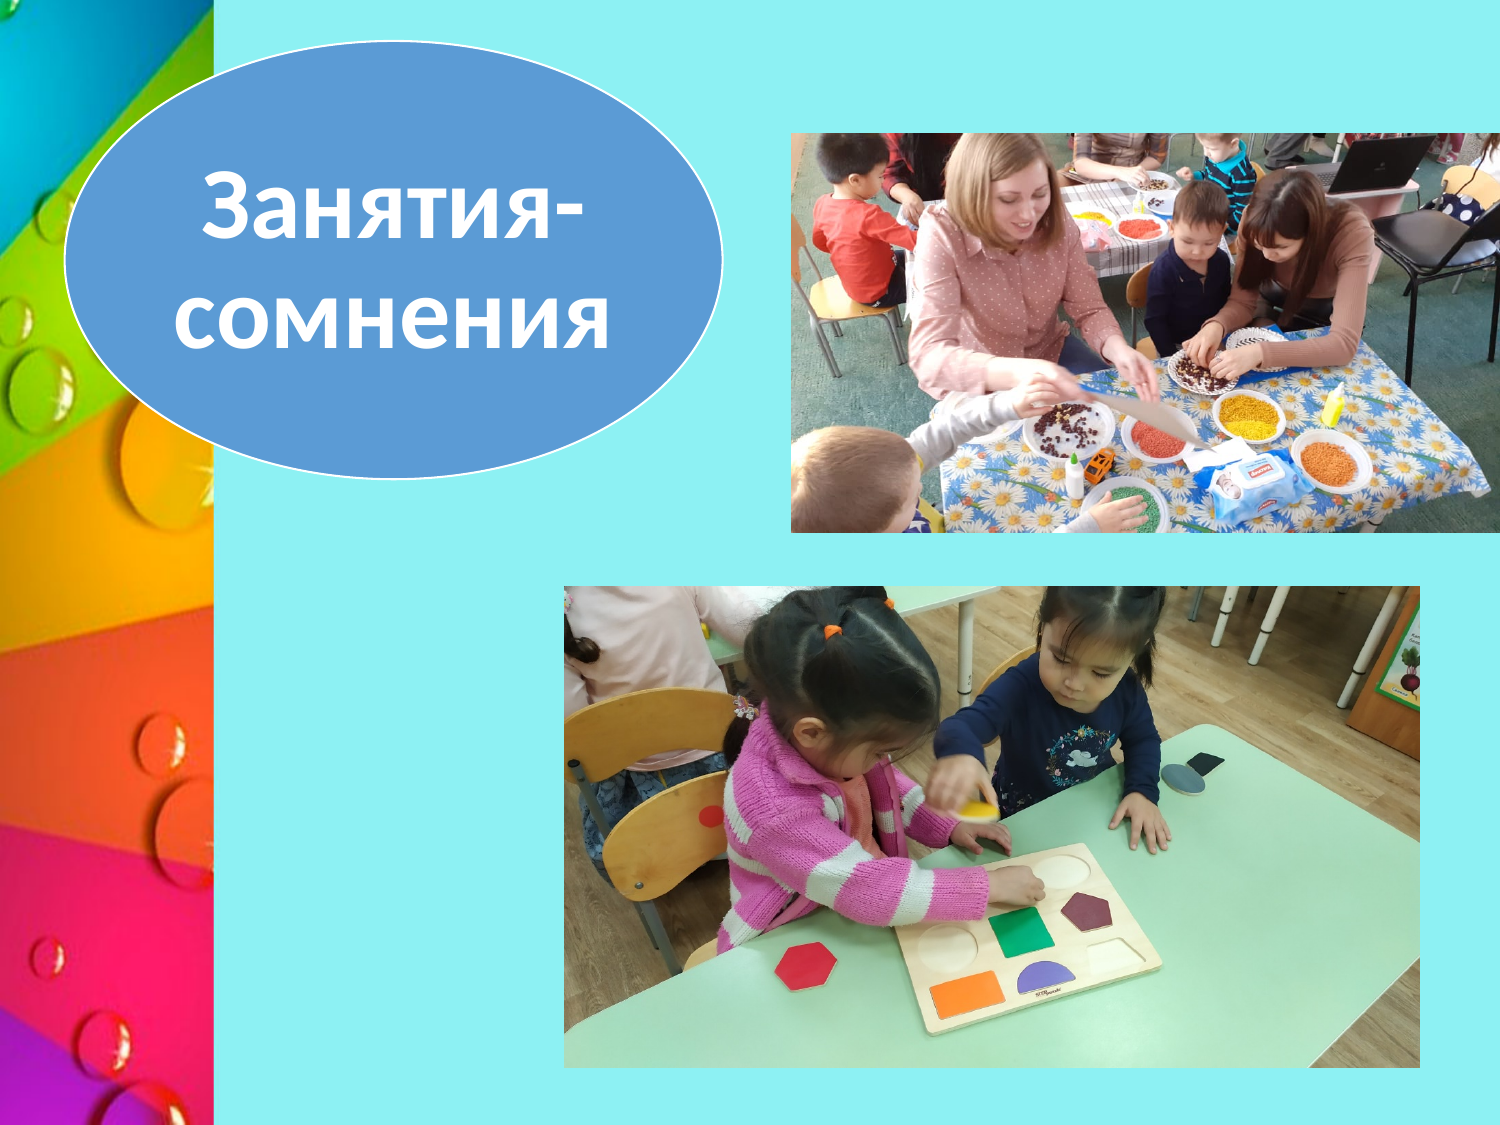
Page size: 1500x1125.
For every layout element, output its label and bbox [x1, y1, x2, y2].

text_box [64, 23, 724, 497]
picture [0, 0, 1500, 1125]
